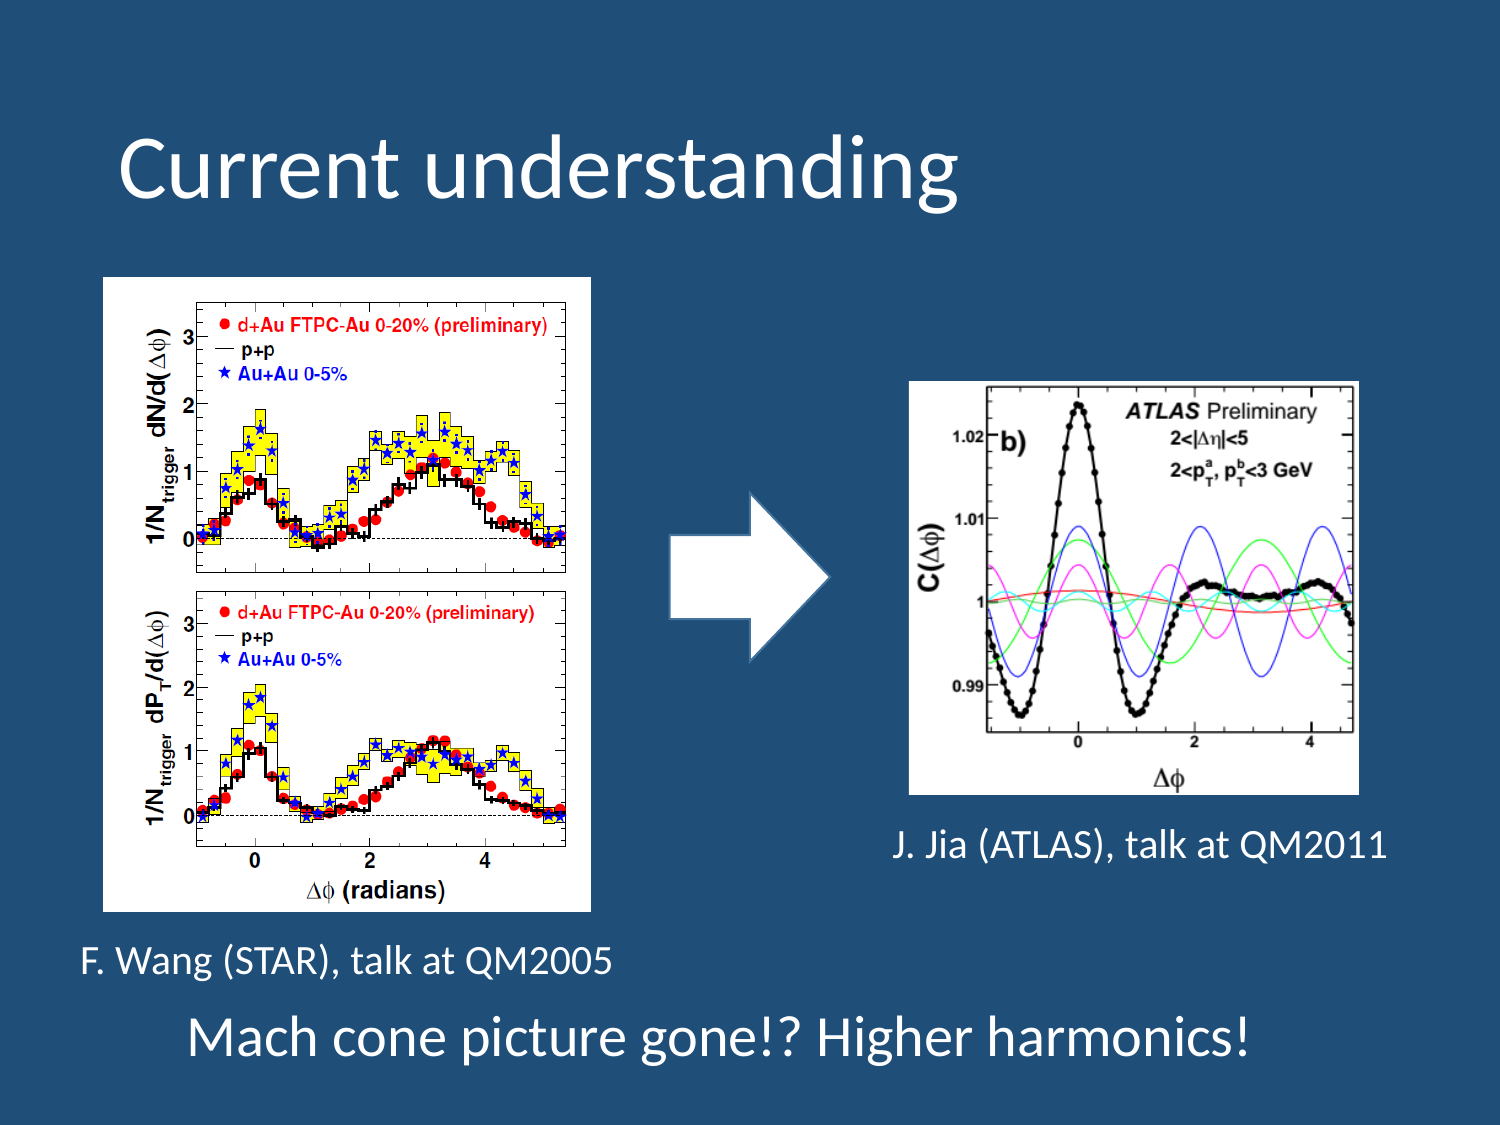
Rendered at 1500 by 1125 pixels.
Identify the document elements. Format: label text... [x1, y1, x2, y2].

title Current understanding [103, 59, 1397, 278]
picture [908, 381, 1359, 795]
text_box [668, 490, 832, 664]
text_box J. Jia (ATLAS), talk at QM2011 [877, 809, 1404, 875]
text_box F. Wang (STAR), talk at QM2005 [65, 925, 629, 991]
picture [103, 277, 591, 912]
text_box Mach cone picture gone!? Higher harmonics! [171, 991, 1327, 1076]
